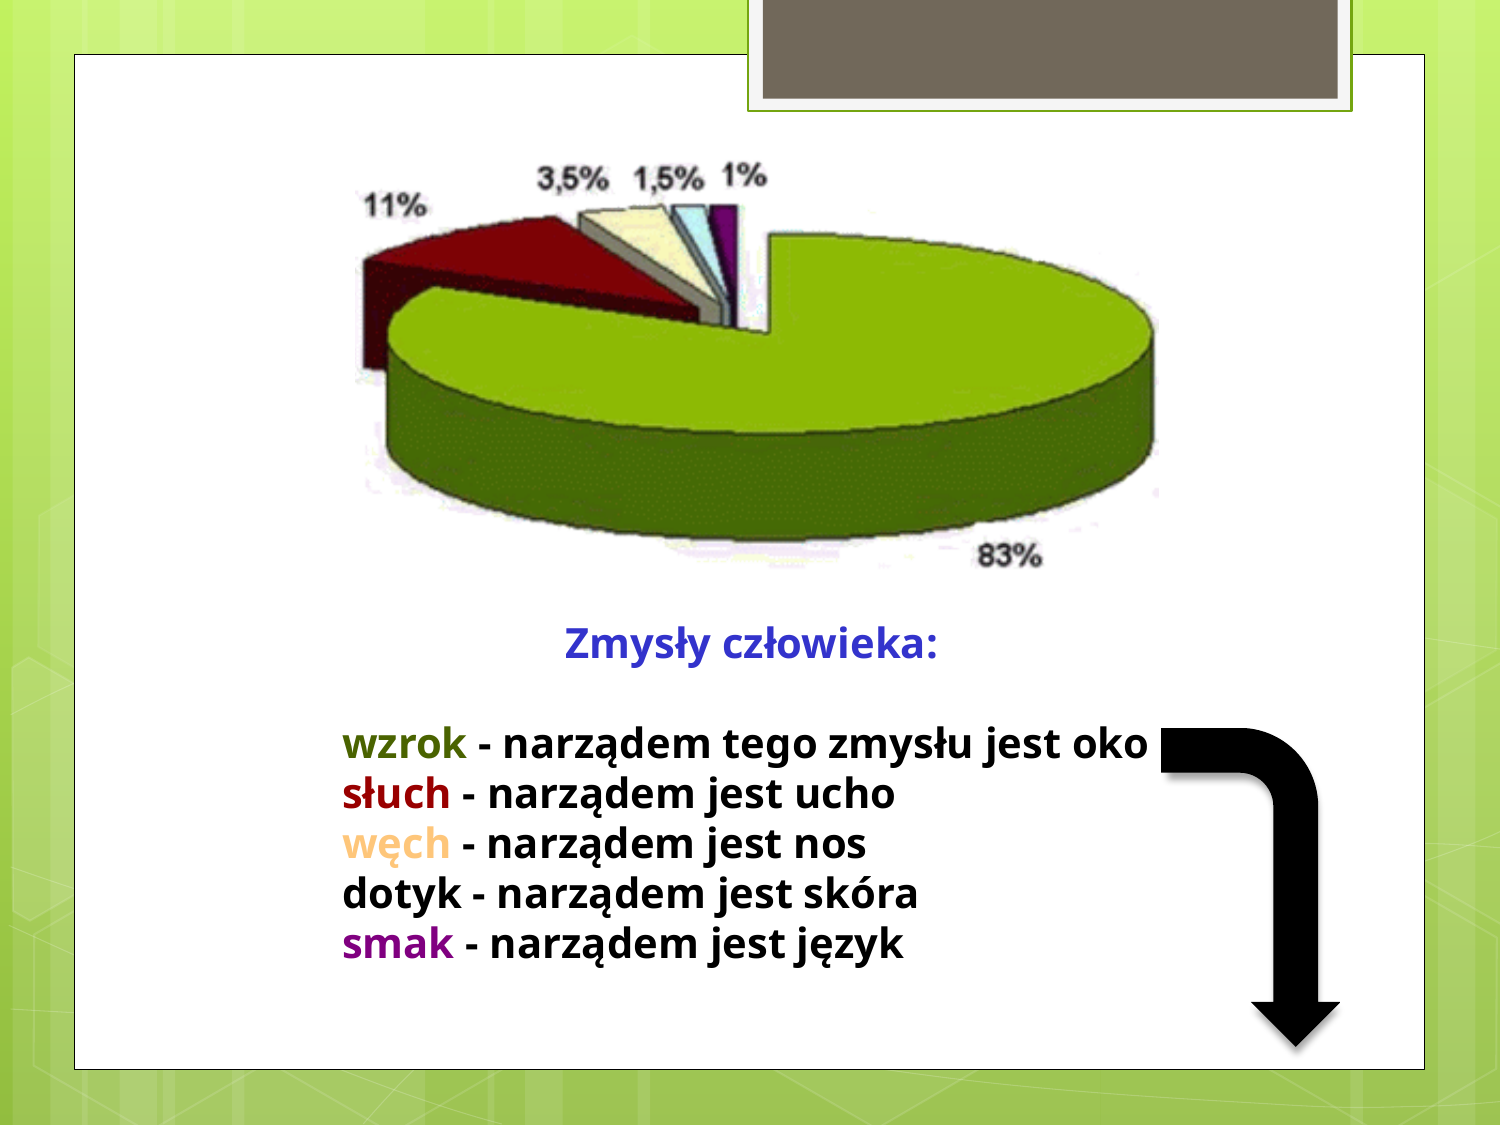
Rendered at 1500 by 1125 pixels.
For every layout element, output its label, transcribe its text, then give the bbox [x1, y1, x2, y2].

text_box [1161, 727, 1341, 1047]
picture [355, 148, 1159, 577]
text_box Zmysły człowieka: wzrok - narządem tego zmysłu jest oko słuch - narządem jest ucho węch - narządem jest nos dotyk - narządem jest skóra smak - narządem jest język [327, 609, 1188, 975]
